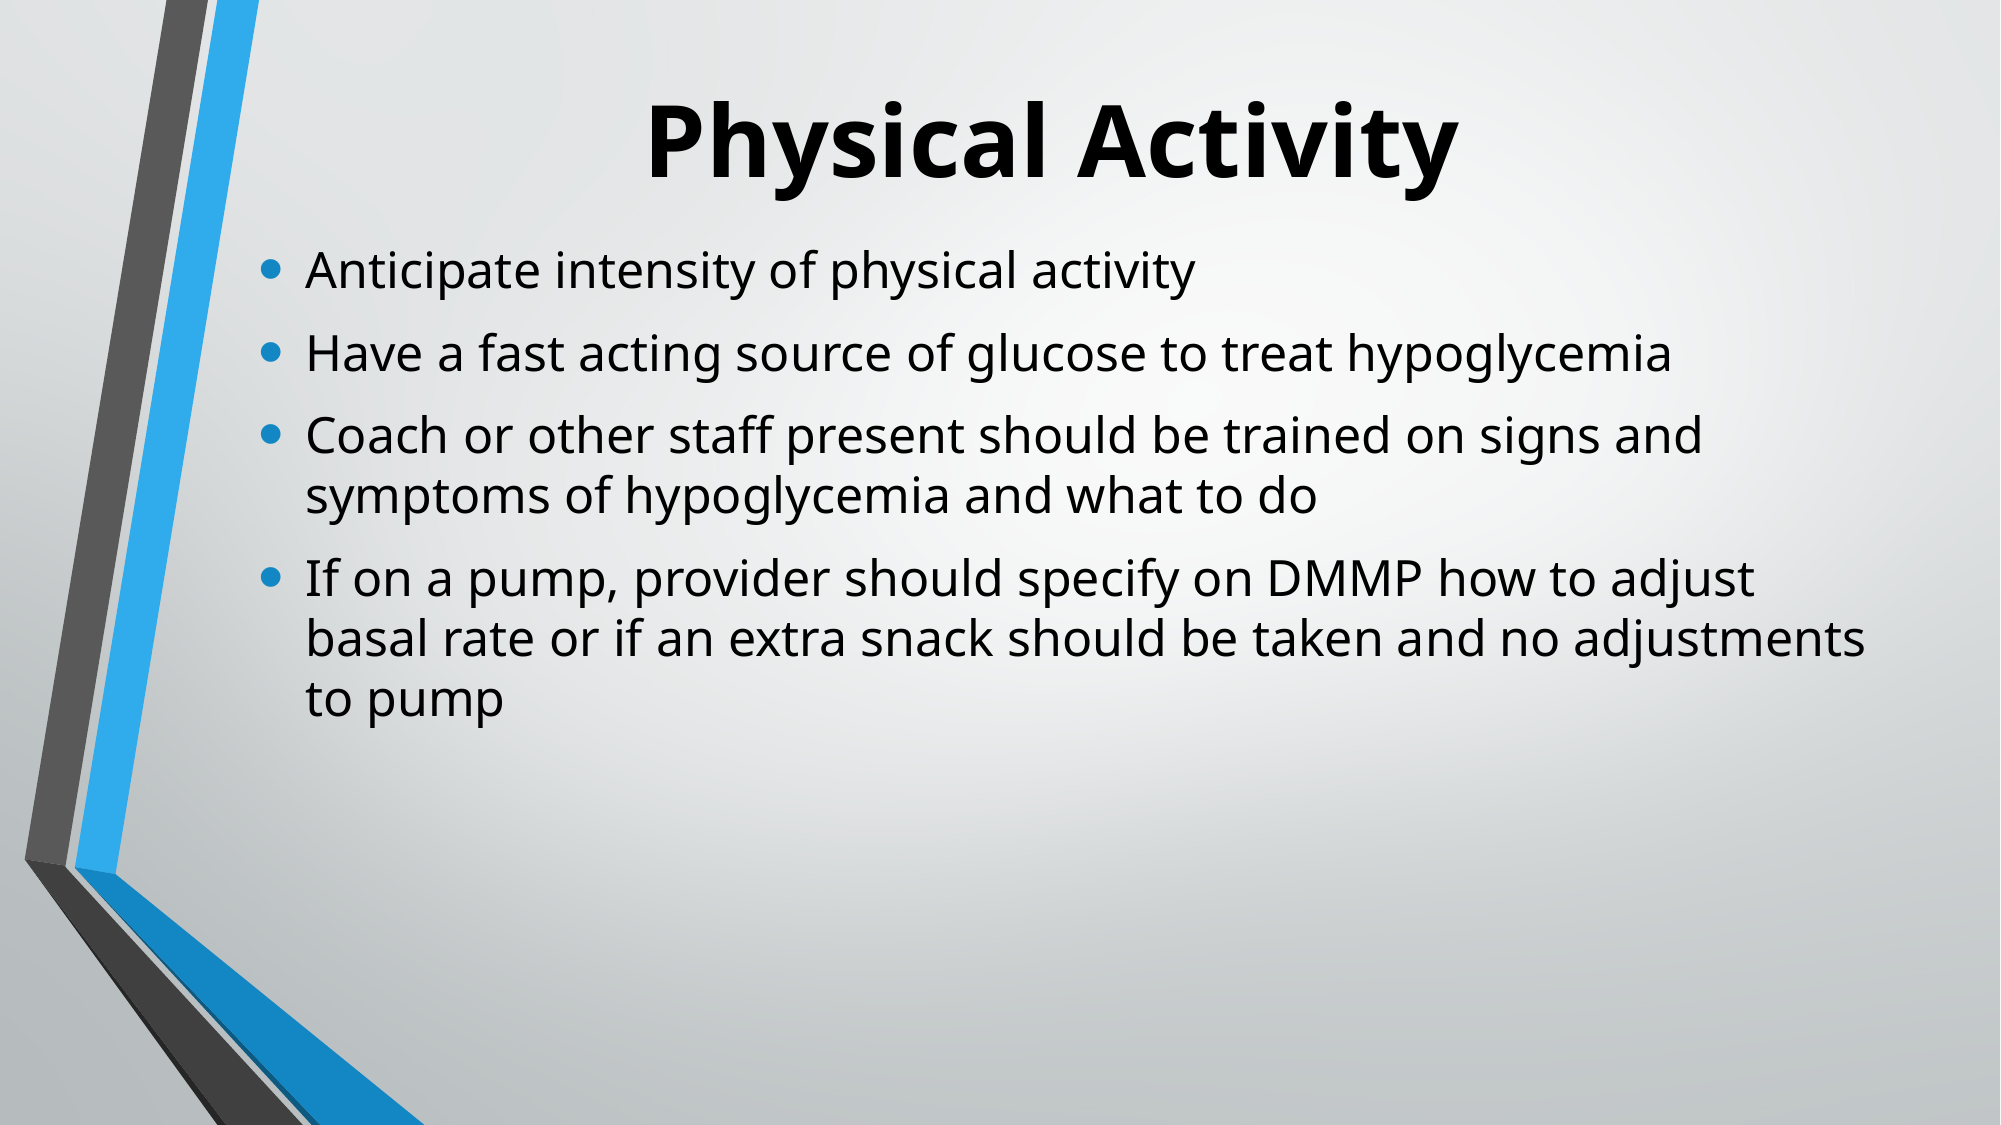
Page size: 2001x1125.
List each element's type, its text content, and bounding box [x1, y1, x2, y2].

title Physical Activity [243, 21, 1887, 223]
list Anticipate intensity of physical activity Have a fast acting source of glucose to treat hypoglycemia Coach or other staff present should be trained on signs and symptoms of hypoglycemia and what to do If on a pump, provider should specify on DMMP how to adjust basal rate or if an extra snack should be taken and no adjustments to pump [243, 223, 1887, 743]
